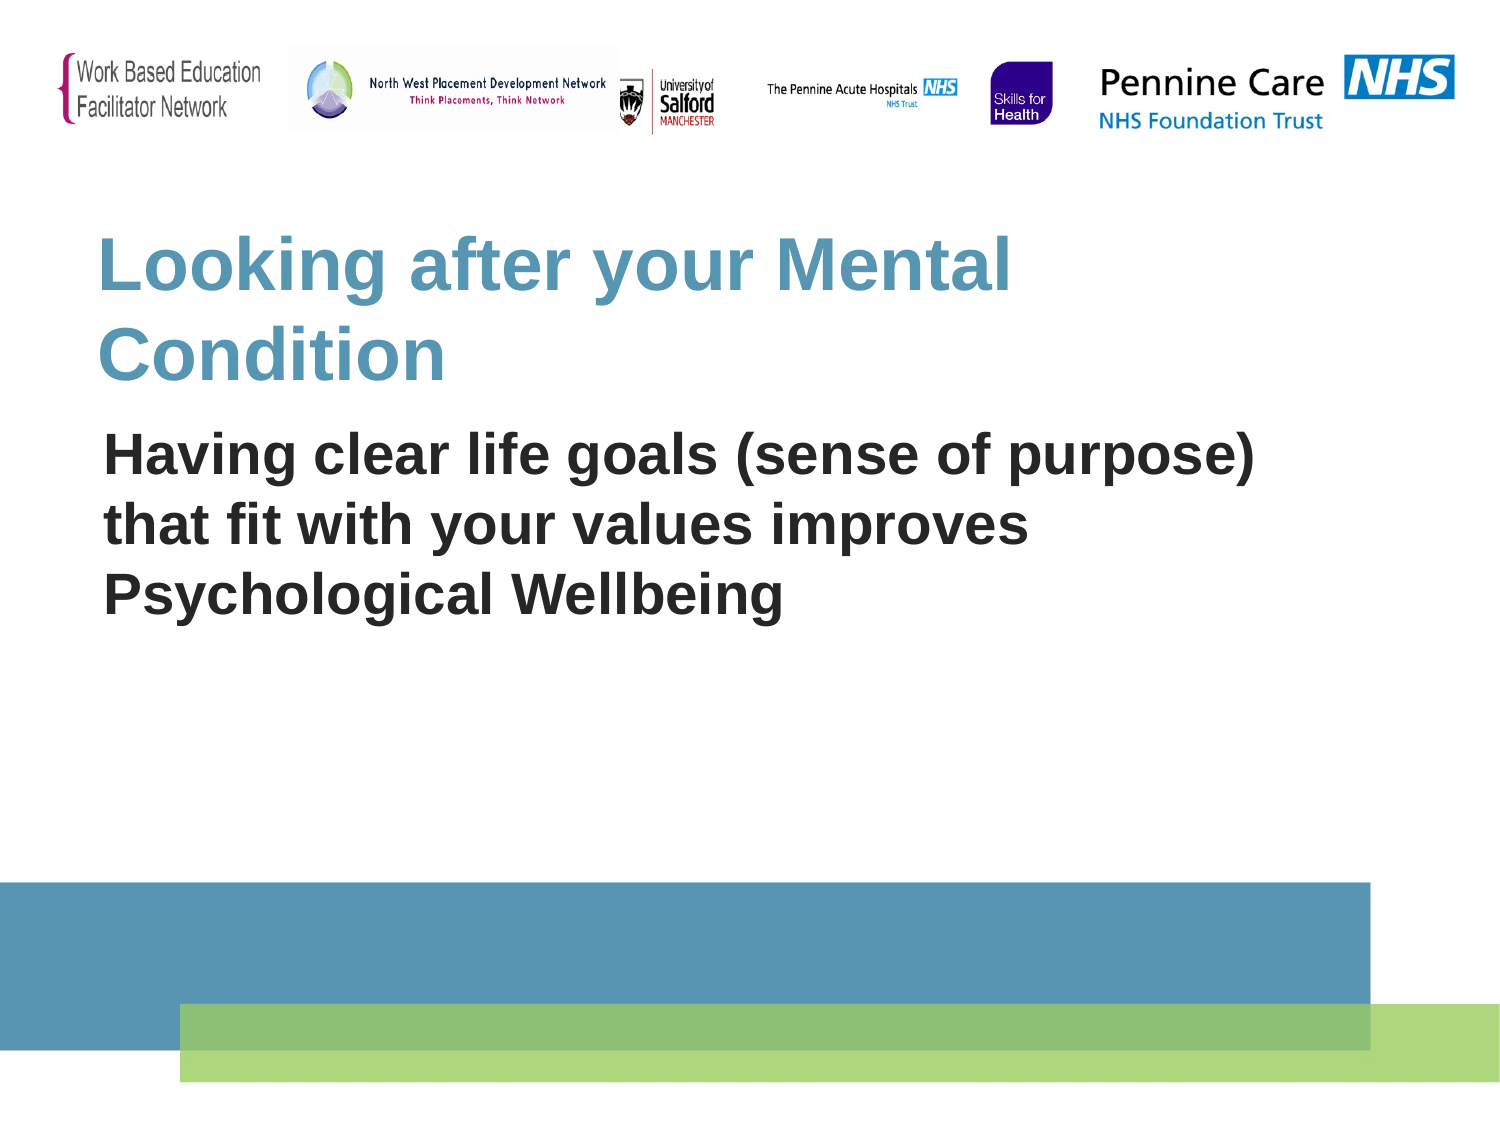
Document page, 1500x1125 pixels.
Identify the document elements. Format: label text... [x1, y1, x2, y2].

list Having clear life goals (sense of purpose) that fit with your values improves Psychological Wellbeing [88, 408, 1388, 811]
picture [0, 1, 1500, 1124]
title Looking after your Mental Condition [82, 208, 1394, 302]
